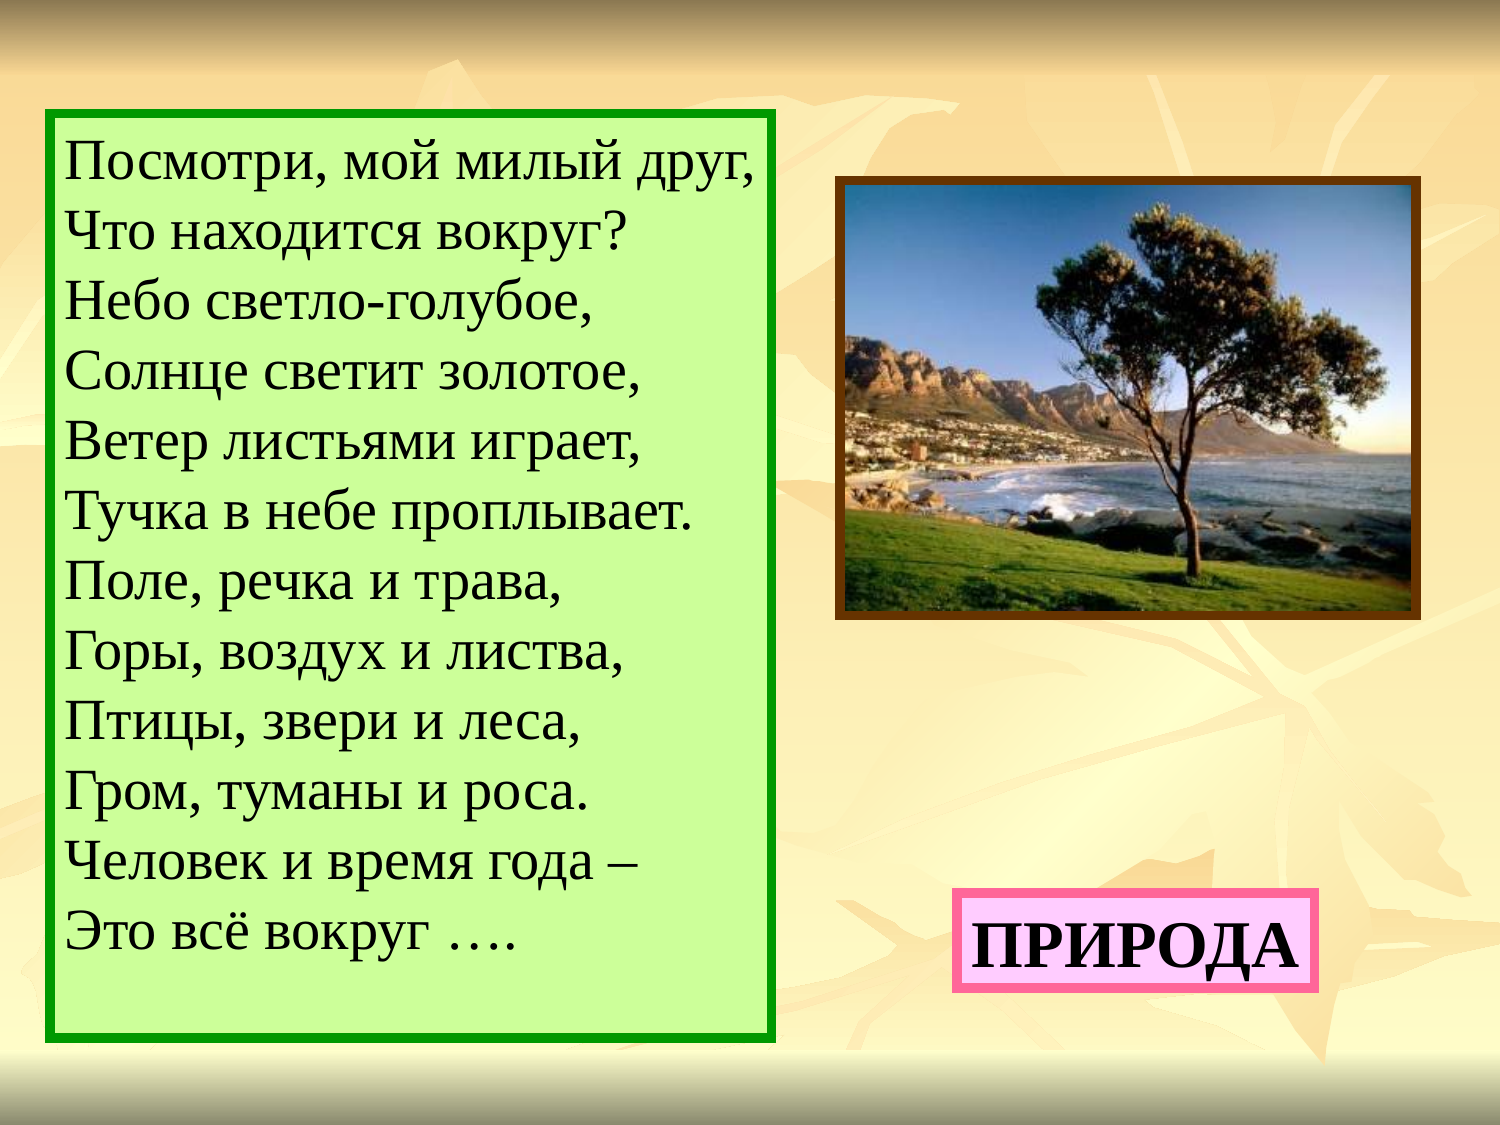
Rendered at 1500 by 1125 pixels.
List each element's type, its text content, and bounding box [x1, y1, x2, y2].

picture [844, 185, 1412, 611]
text_box Посмотри, мой милый друг, Что находится вокруг? Небо светло-голубое, Солнце светит золотое, Ветер листьями играет, Тучка в небе проплывает. Поле, речка и трава, Горы, воздух и листва, Птицы, звери и леса, Гром, туманы и роса. Человек и время года – Это всё вокруг …. [49, 113, 772, 1039]
text_box ПРИРОДА [956, 893, 1315, 988]
